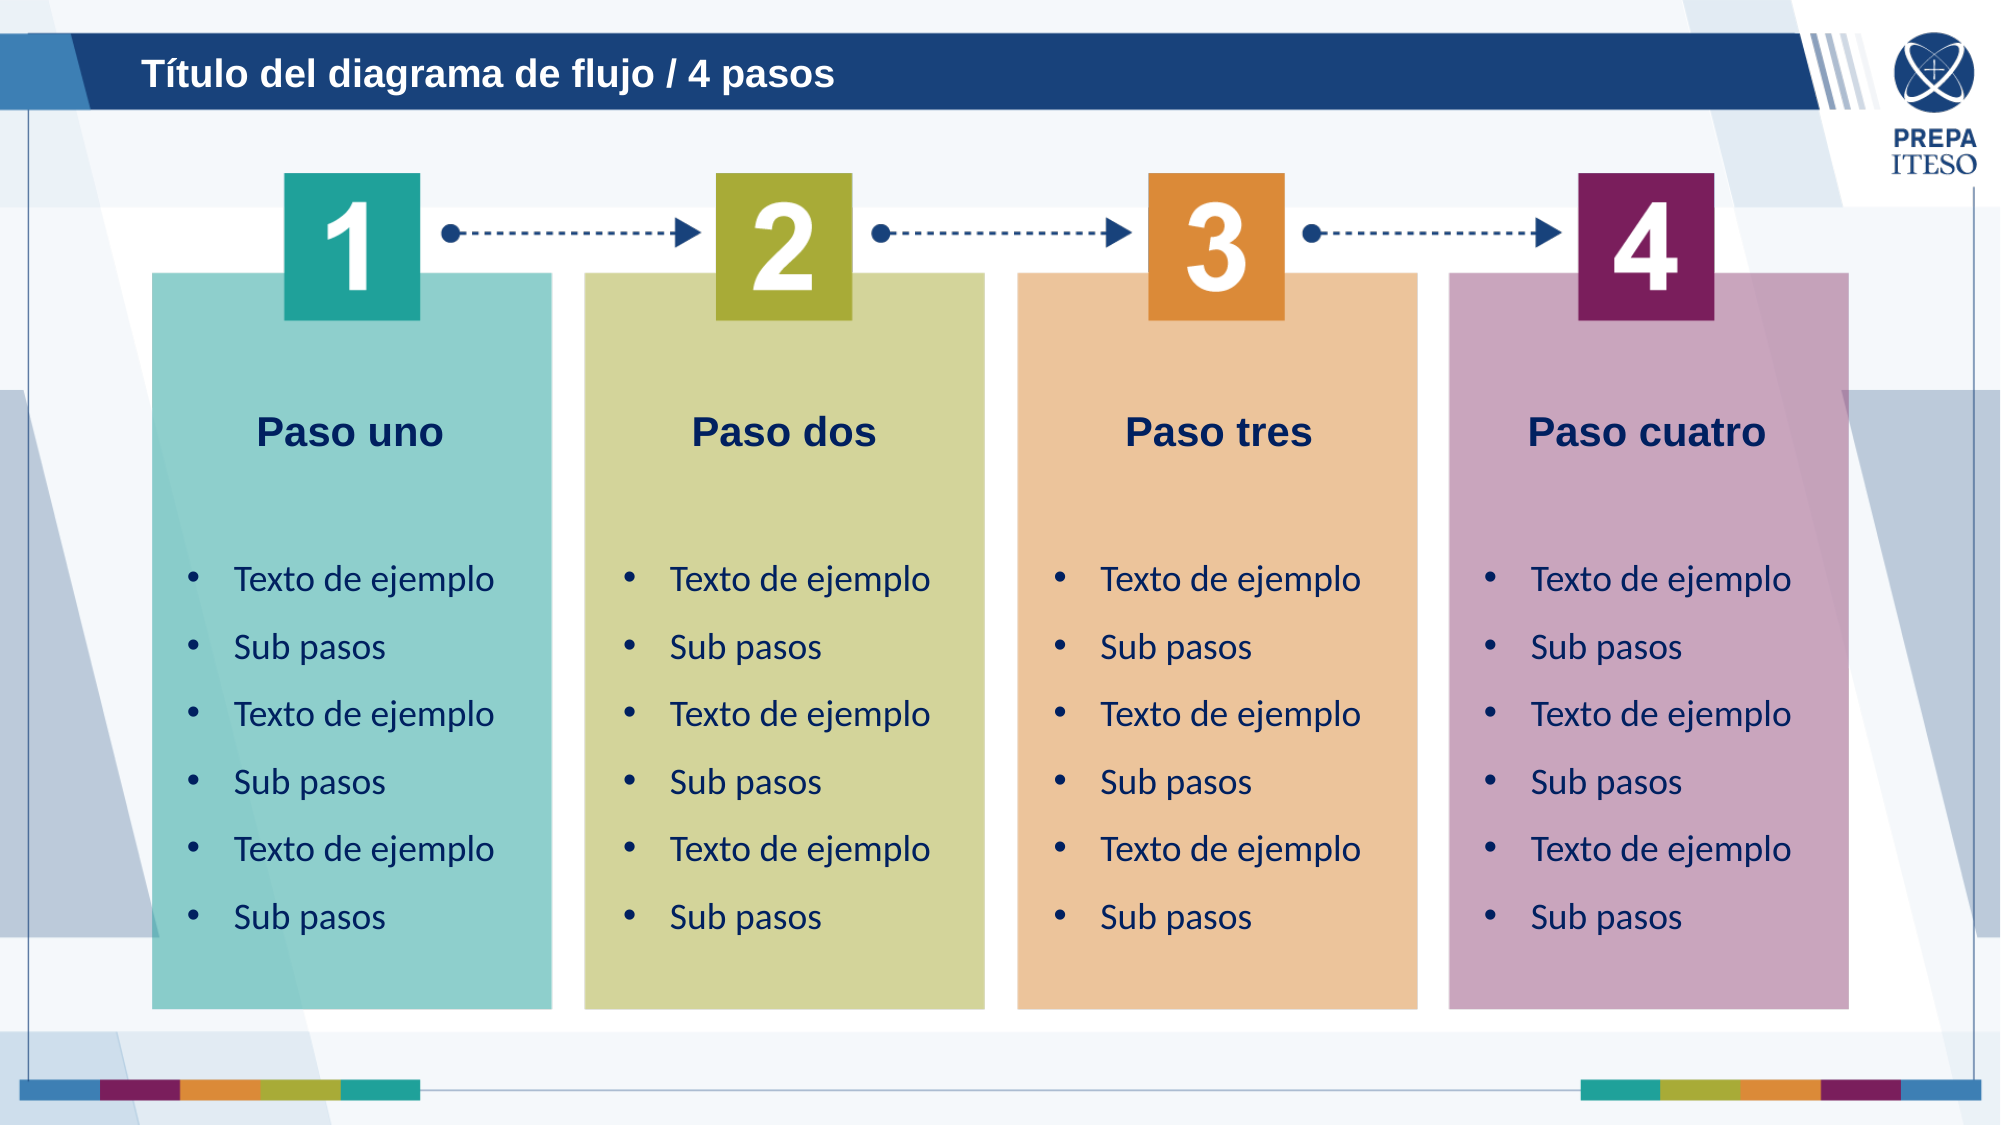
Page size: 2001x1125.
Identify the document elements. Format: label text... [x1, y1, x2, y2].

text_box Texto de ejemplo Sub pasos Texto de ejemplo Sub pasos Texto de ejemplo Sub pasos [172, 524, 522, 945]
text_box Paso cuatro [1451, 397, 1843, 463]
text_box Paso uno [154, 397, 546, 463]
text_box Título del diagrama de flujo / 4 pasos [126, 40, 1603, 103]
text_box Texto de ejemplo Sub pasos Texto de ejemplo Sub pasos Texto de ejemplo Sub pasos [1038, 524, 1388, 945]
text_box Paso dos [588, 397, 981, 463]
picture [0, 0, 2001, 1125]
text_box Texto de ejemplo Sub pasos Texto de ejemplo Sub pasos Texto de ejemplo Sub pasos [1469, 524, 1819, 945]
text_box Paso tres [1023, 397, 1415, 463]
text_box Texto de ejemplo Sub pasos Texto de ejemplo Sub pasos Texto de ejemplo Sub pasos [608, 524, 958, 945]
